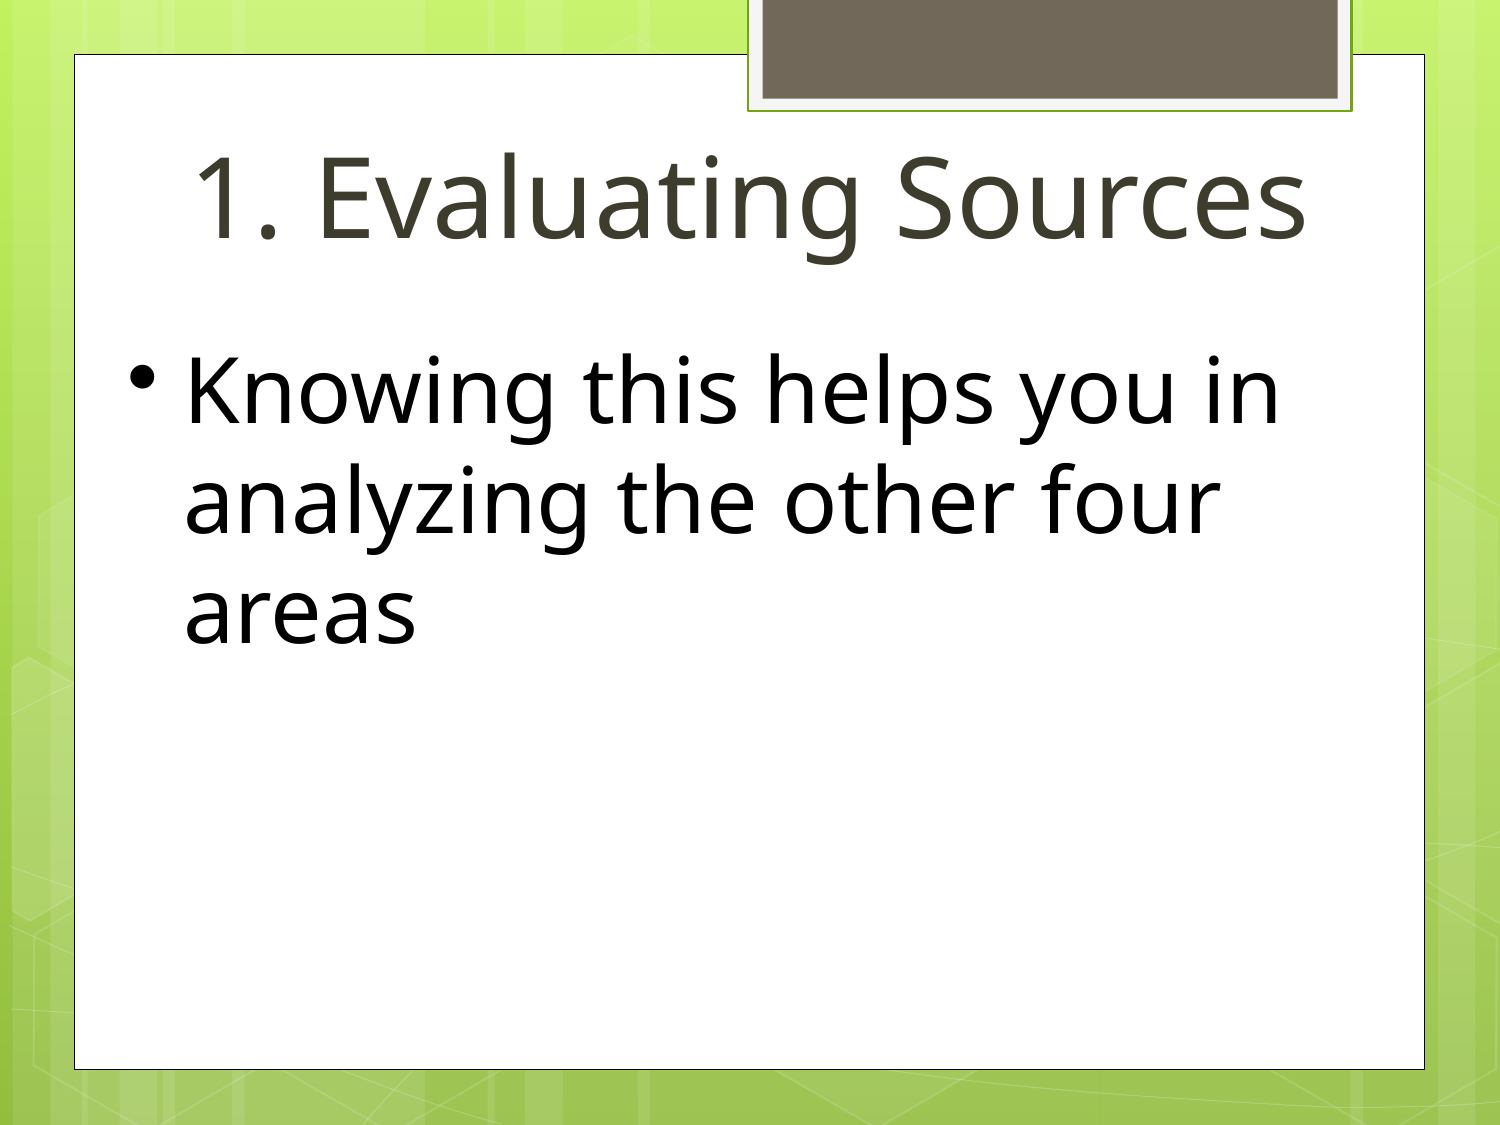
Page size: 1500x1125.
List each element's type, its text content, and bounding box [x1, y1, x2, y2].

text_box 1. Evaluating Sources [112, 99, 1388, 288]
text_box Knowing this helps you in analyzing the other four areas [112, 324, 1450, 700]
